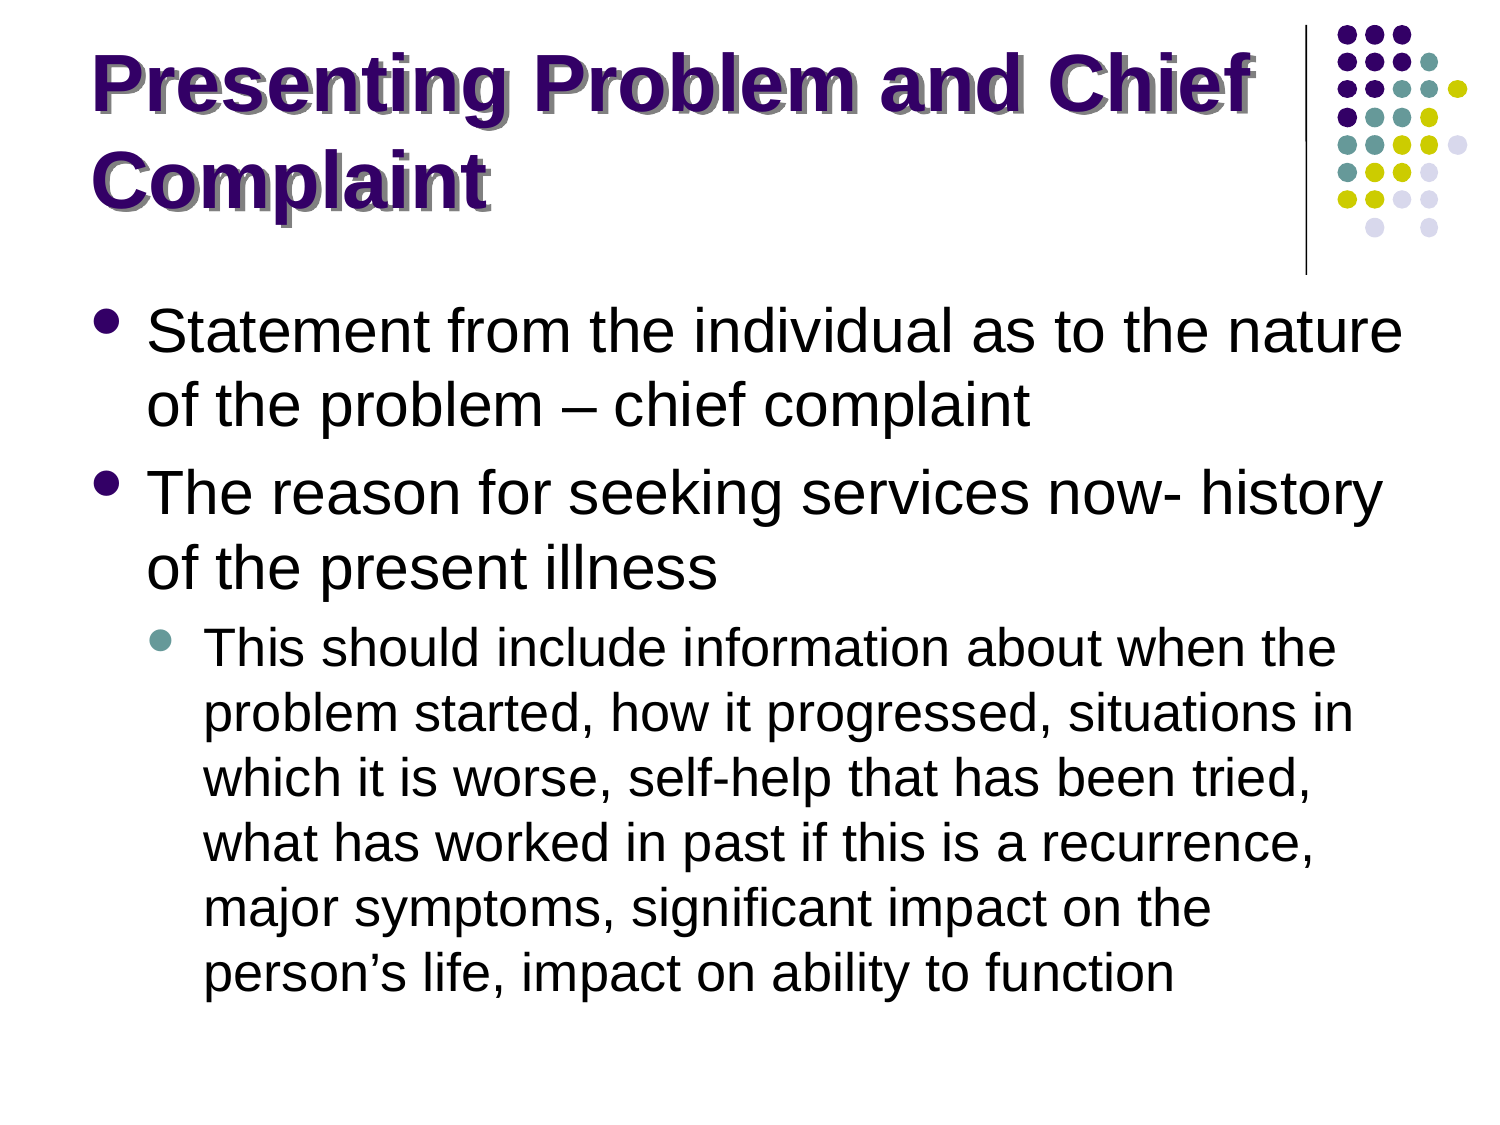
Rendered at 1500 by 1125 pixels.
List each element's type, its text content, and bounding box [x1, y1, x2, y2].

title Presenting Problem and Chief Complaint [74, 19, 1313, 233]
list Statement from the individual as to the nature of the problem – chief complaint The reason for seeking services now- history of the present illness This should include information about when the problem started, how it progressed, situations in which it is worse, self-help that has been tried, what has worked in past if this is a recurrence, major symptoms, significant impact on the person’s life, impact on ability to function [74, 281, 1426, 1006]
